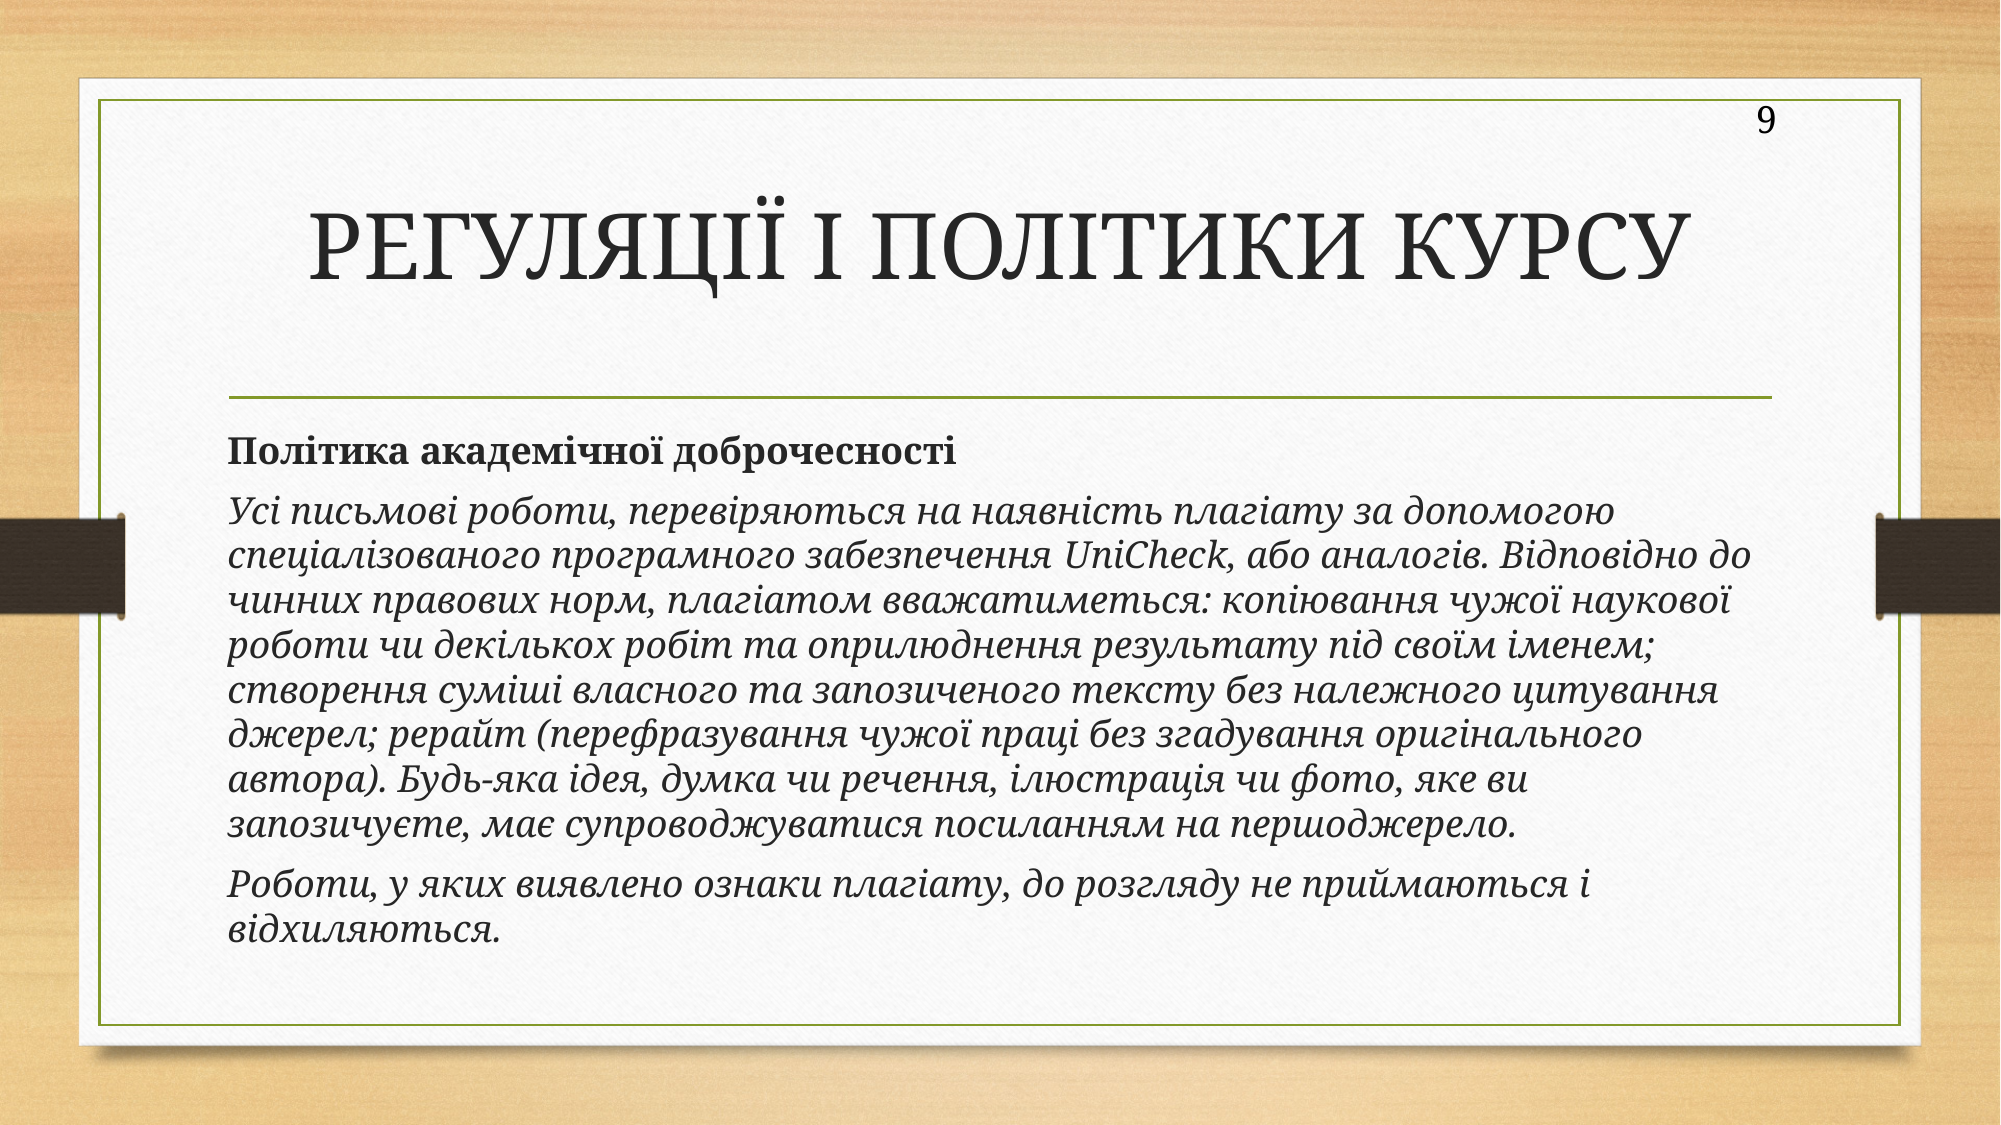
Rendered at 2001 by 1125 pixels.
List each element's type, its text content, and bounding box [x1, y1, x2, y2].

picture [0, 0, 2001, 1125]
list Політика академічної доброчесності Усі письмові роботи, перевіряються на наявність плагіату за допомогою спеціалізованого програмного забезпечення UniCheck, або аналогів. Відповідно до чинних правових норм, плагіатом вважатиметься: копіювання чужої наукової роботи чи декількох робіт та оприлюднення результату під своїм іменем; створення суміші власного та запозиченого тексту без належного цитування джерел; рерайт (перефразування чужої праці без згадування оригінального автора). Будь-яка ідея, думка чи речення, ілюстрація чи фото, яке ви запозичуєте, має супроводжуватися посиланням на першоджерело. Роботи, у яких виявлено ознаки плагіату, до розгляду не приймаються і відхиляються. [212, 419, 1788, 964]
title РЕГУЛЯЦІЇ І ПОЛІТИКИ КУРСУ [212, 161, 1788, 375]
text_box 9 [1713, 88, 1821, 149]
